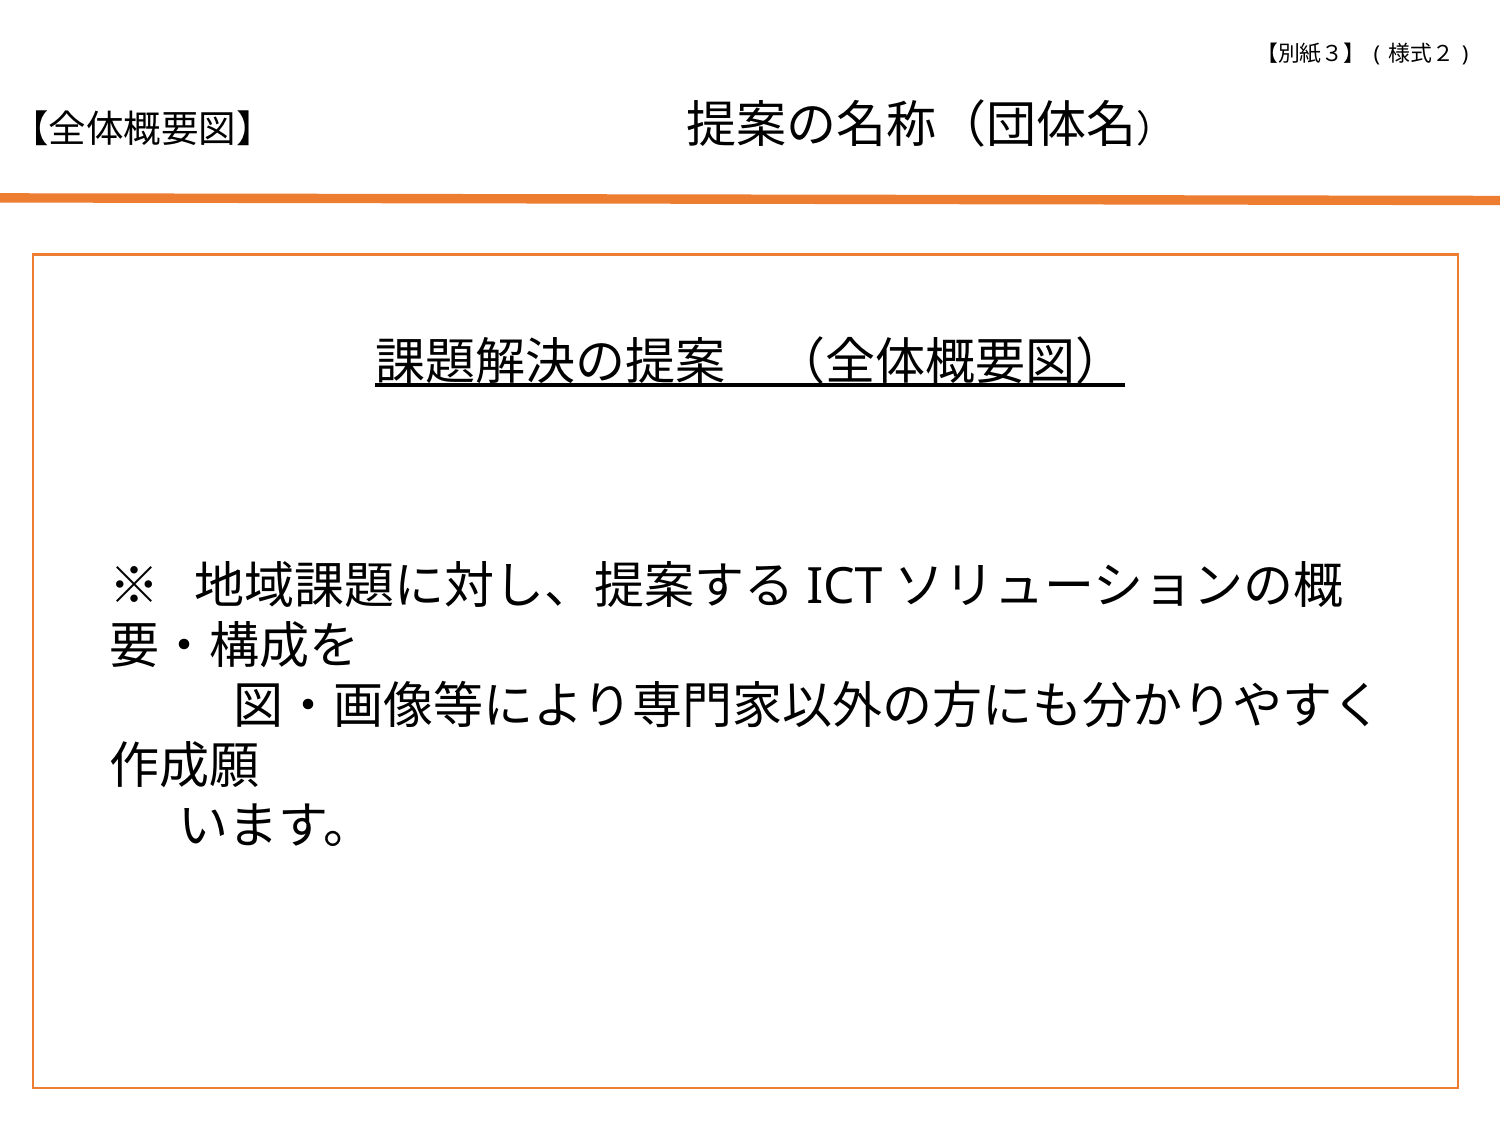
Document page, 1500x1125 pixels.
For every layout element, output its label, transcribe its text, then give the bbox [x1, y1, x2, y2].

text_box 【全体概要図】 提案の名称（団体名） [0, 87, 1500, 159]
text_box [32, 253, 1459, 1089]
text_box 課題解決の提案 （全体概要図） [37, 321, 1463, 397]
text_box ※ 地域課題に対し、提案するICTソリューションの概要・構成を 図・画像等により専門家以外の方にも分かりやすく作成願 います。 [95, 546, 1443, 861]
text_box 【別紙３】(様式２) [1241, 33, 1487, 72]
